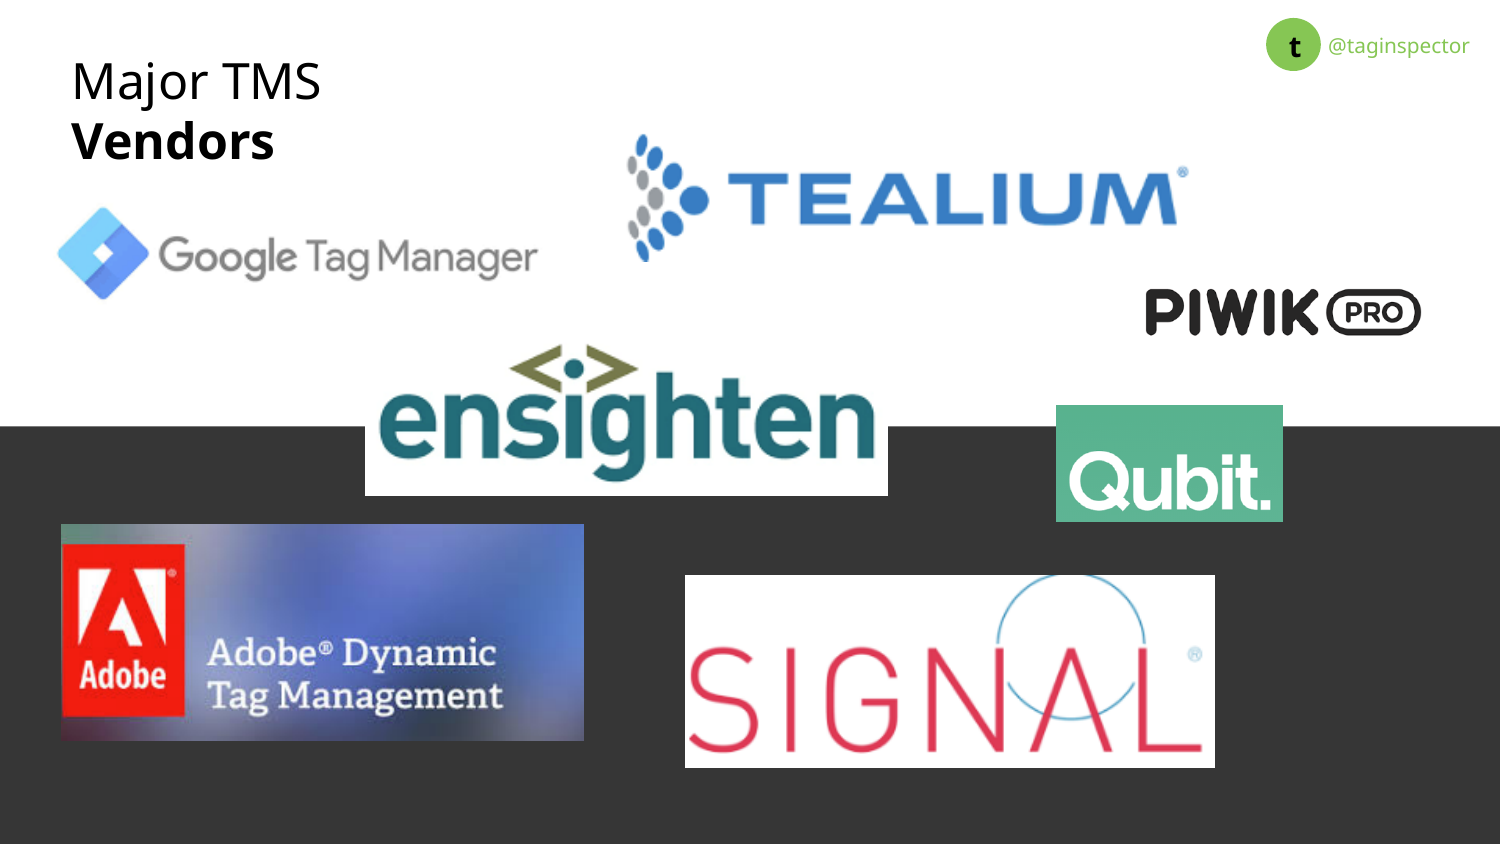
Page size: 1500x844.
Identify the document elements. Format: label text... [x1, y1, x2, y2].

picture [31, 187, 562, 316]
picture [1055, 405, 1284, 523]
picture [613, 125, 1196, 263]
text_box Major TMS Vendors [56, 34, 395, 127]
text_box [0, 426, 1500, 844]
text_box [1265, 13, 1500, 72]
picture [1139, 283, 1425, 342]
picture [61, 524, 584, 741]
picture [684, 575, 1216, 769]
picture [365, 341, 888, 497]
